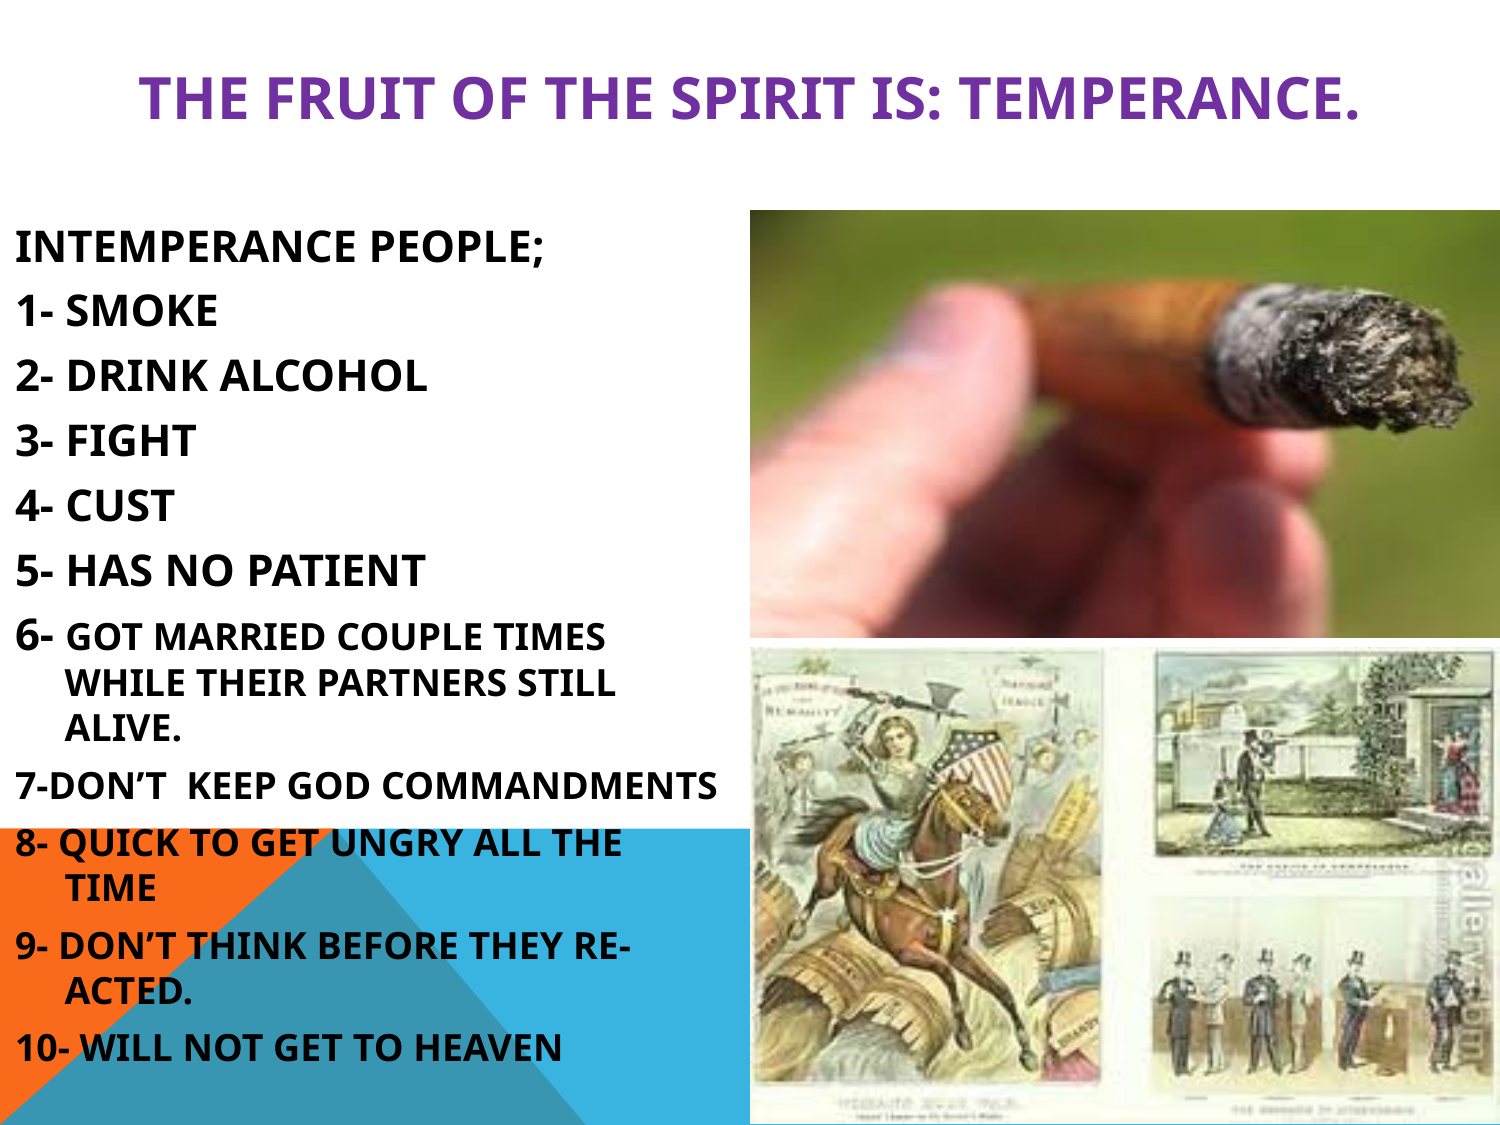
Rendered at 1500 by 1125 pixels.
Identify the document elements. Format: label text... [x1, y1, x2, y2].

picture [749, 210, 1500, 638]
list INTEMPERANCE PEOPLE; 1- SMOKE 2- DRINK ALCOHOL 3- FIGHT 4- CUST 5- HAS NO PATIENT 6- GOT MARRIED COUPLE TIMES WHILE THEIR PARTNERS STILL ALIVE. 7-DON’T KEEP GOD COMMANDMENTS 8- QUICK TO GET UNGRY ALL THE TIME 9- DON’T THINK BEFORE THEY RE-ACTED. 10- WILL NOT GET TO HEAVEN [0, 210, 738, 1125]
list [749, 647, 1500, 1125]
title THE FRUIT OF THE SPIRIT IS: TEMPERANCE. [0, 4, 1500, 188]
